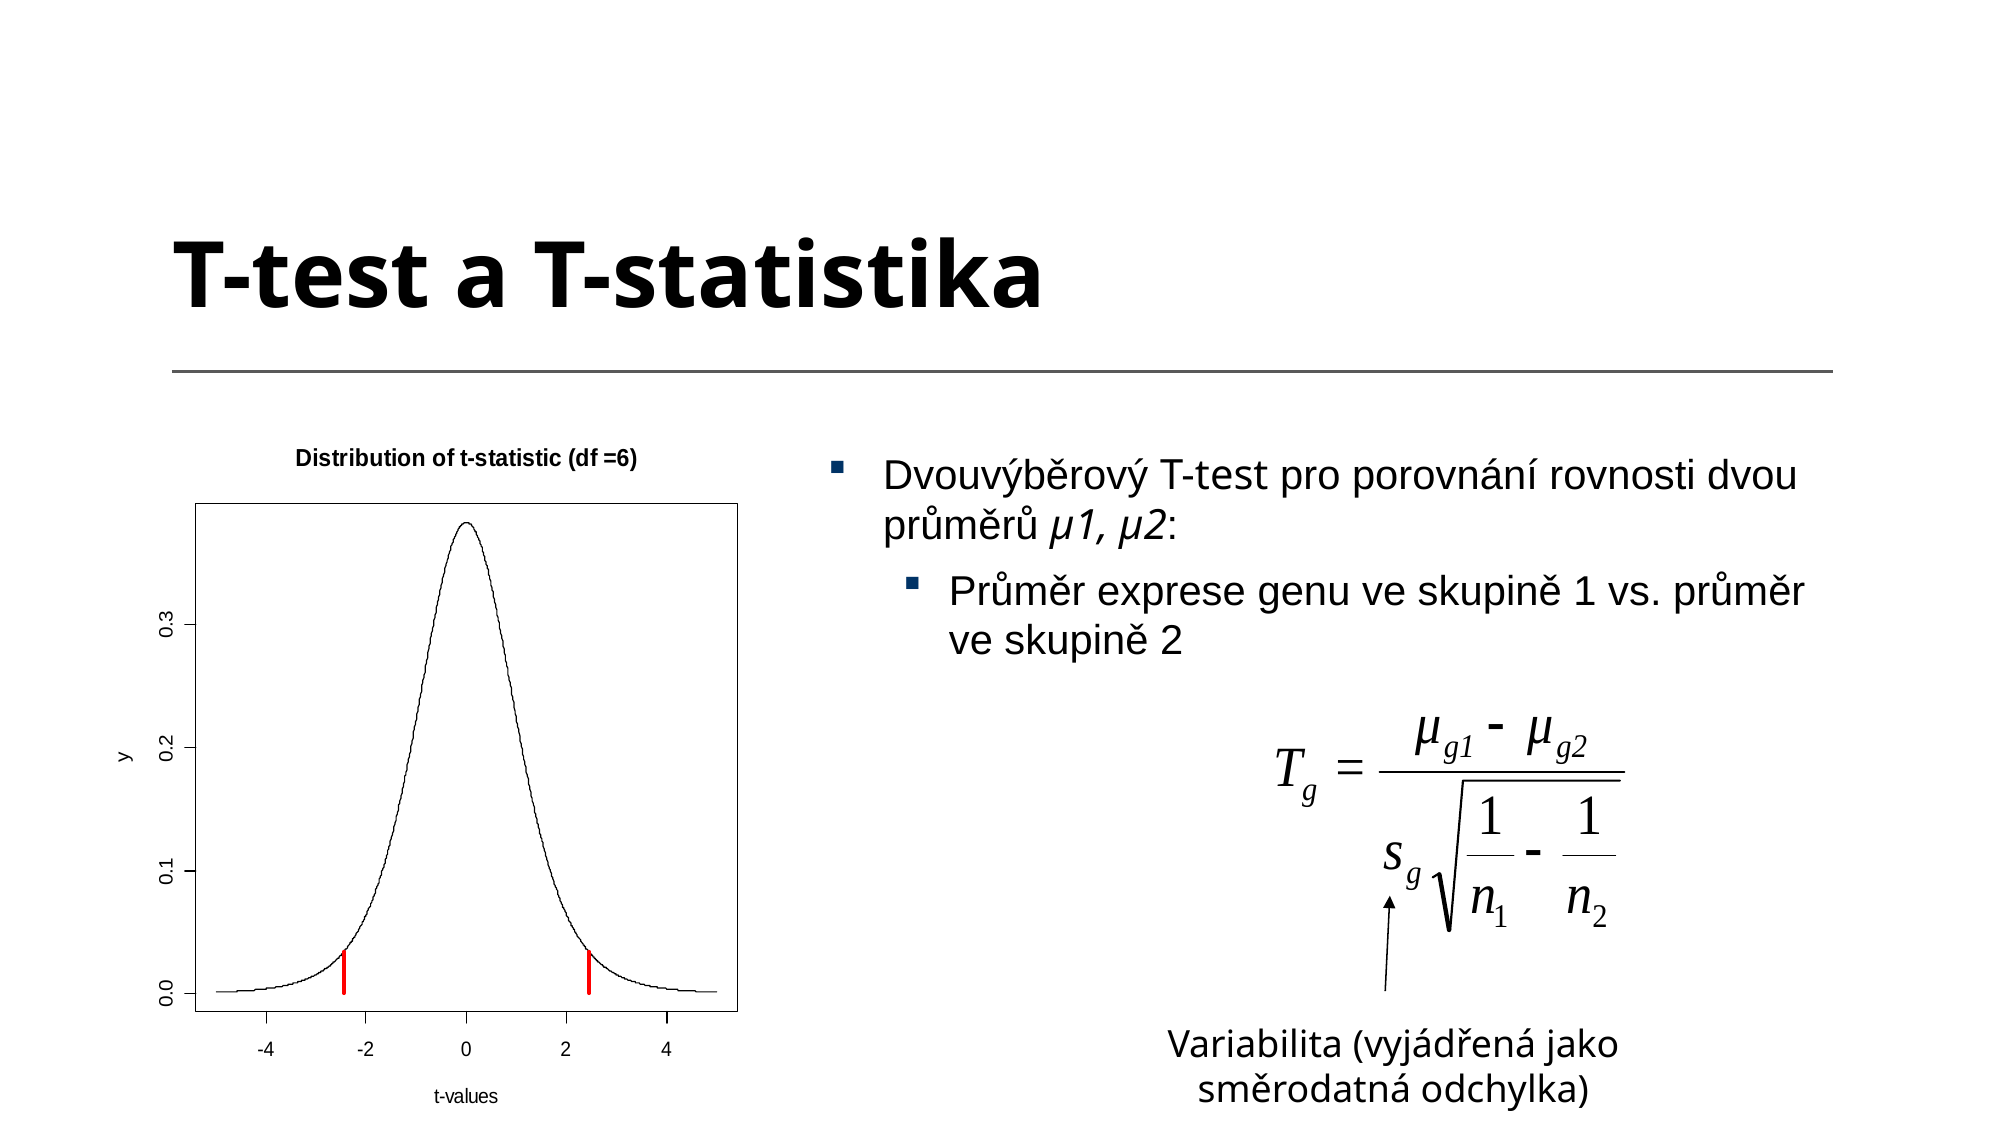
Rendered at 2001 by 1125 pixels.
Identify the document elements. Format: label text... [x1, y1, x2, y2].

text_box T-test a T-statistika [157, 160, 1895, 335]
picture [107, 408, 783, 1125]
text_box Dvouvýběrový T-test pro porovnání rovnosti dvou průměrů μ1, μ2: Průměr exprese genu ve skupině 1 vs. průměr ve skupině 2 [812, 440, 1844, 968]
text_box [1269, 686, 1636, 944]
text_box Variabilita (vyjádřená jako směrodatná odchylka) [1106, 1012, 1681, 1118]
